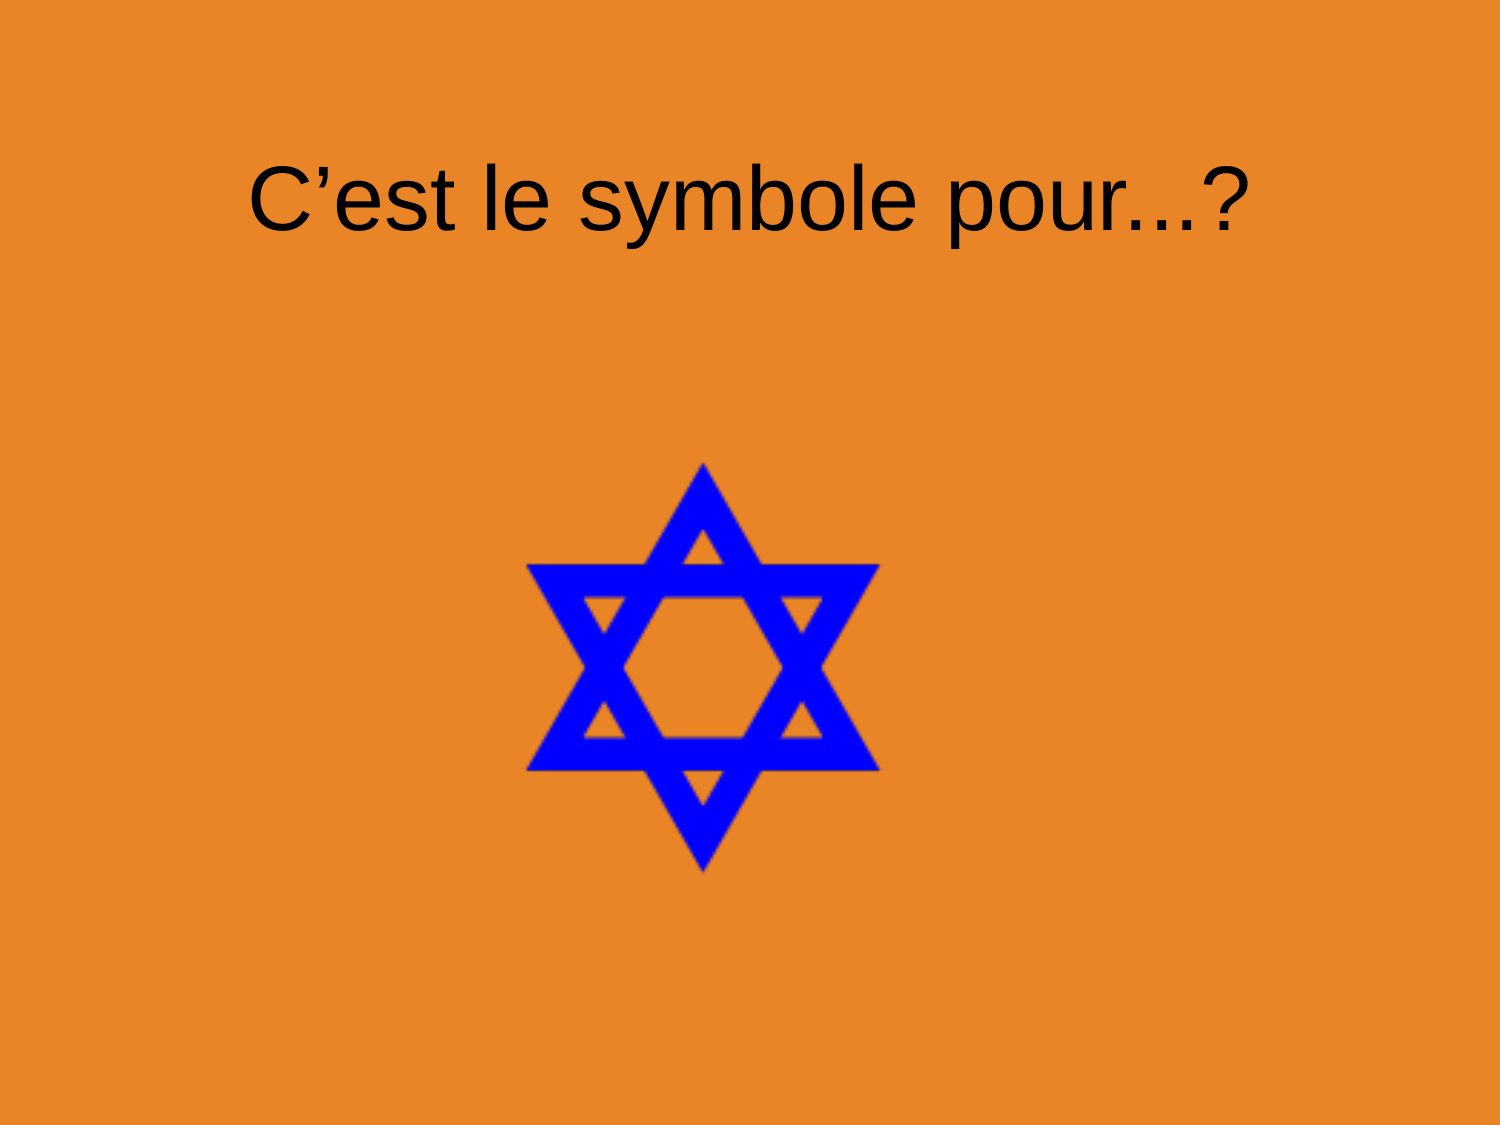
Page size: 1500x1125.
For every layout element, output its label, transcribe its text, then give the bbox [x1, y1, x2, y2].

picture [524, 462, 884, 876]
title C’est le symbole pour...? [112, 99, 1388, 288]
